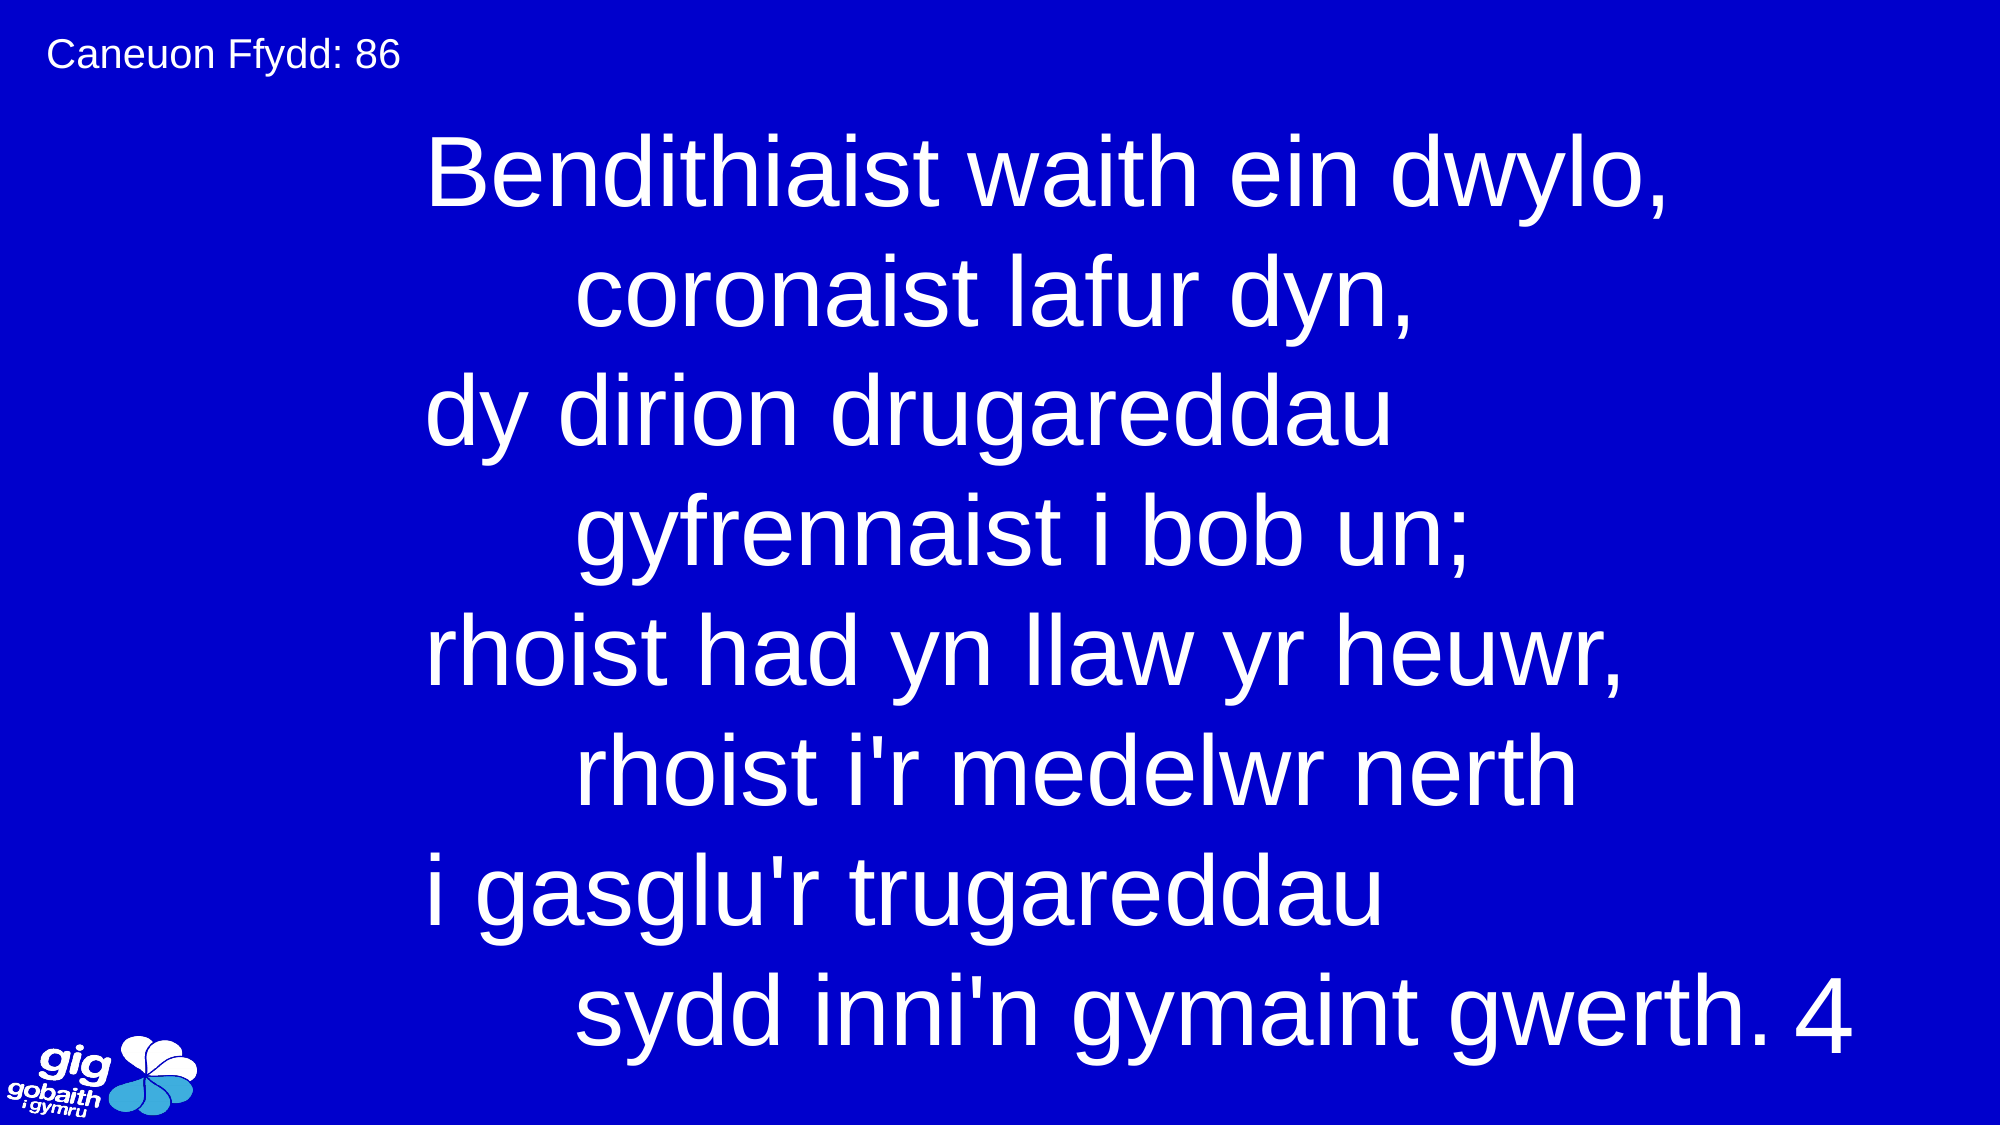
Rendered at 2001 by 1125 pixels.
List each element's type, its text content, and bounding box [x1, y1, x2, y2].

text_box Caneuon Ffydd: 86 [31, 19, 611, 134]
picture [7, 1036, 197, 1118]
text_box 4 [1779, 941, 1991, 1082]
text_box Bendithiaist waith ein dwylo, coronaist lafur dyn, dy dirion drugareddau gyfrennaist i bob un; rhoist had yn llaw yr heuwr, rhoist i'r medelwr nerth i gasglu'r trugareddau sydd inni'n gymaint gwerth. [409, 98, 1951, 1073]
